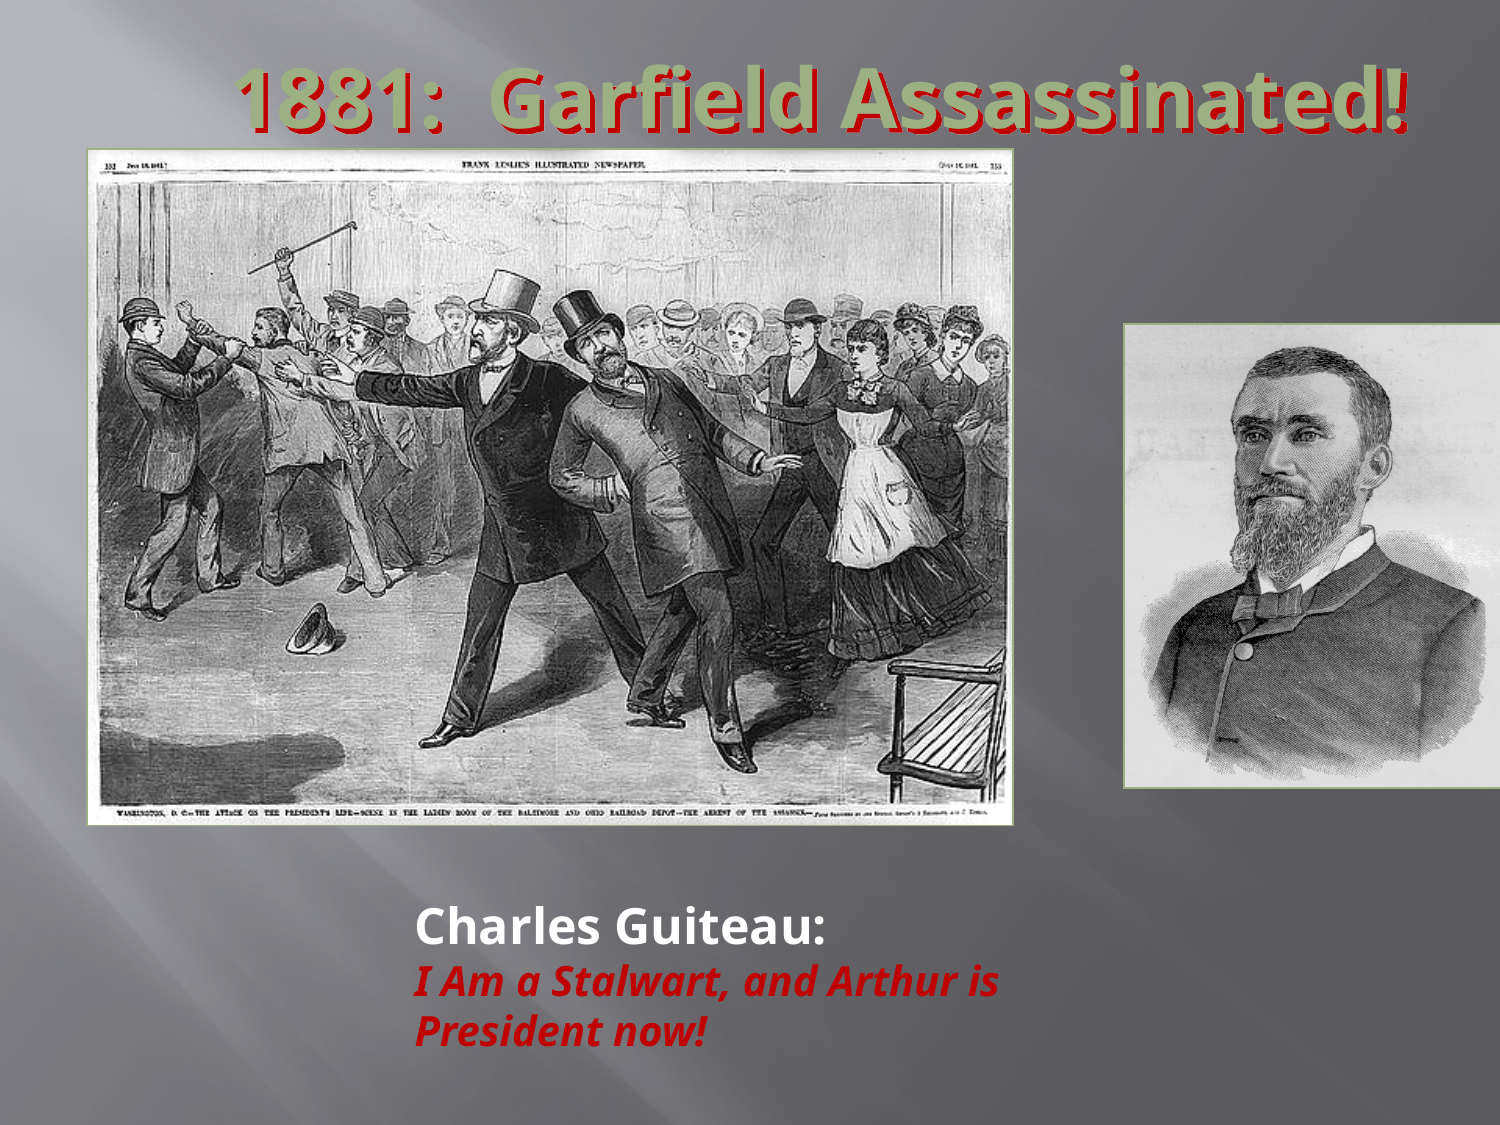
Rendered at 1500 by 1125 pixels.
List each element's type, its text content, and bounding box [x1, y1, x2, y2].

text_box 1881: Garfield Assassinated! [149, 37, 1488, 153]
picture [87, 149, 1013, 826]
picture [1124, 324, 1500, 788]
text_box Charles Guiteau: I Am a Stalwart, and Arthur is President now! [399, 887, 1163, 1063]
